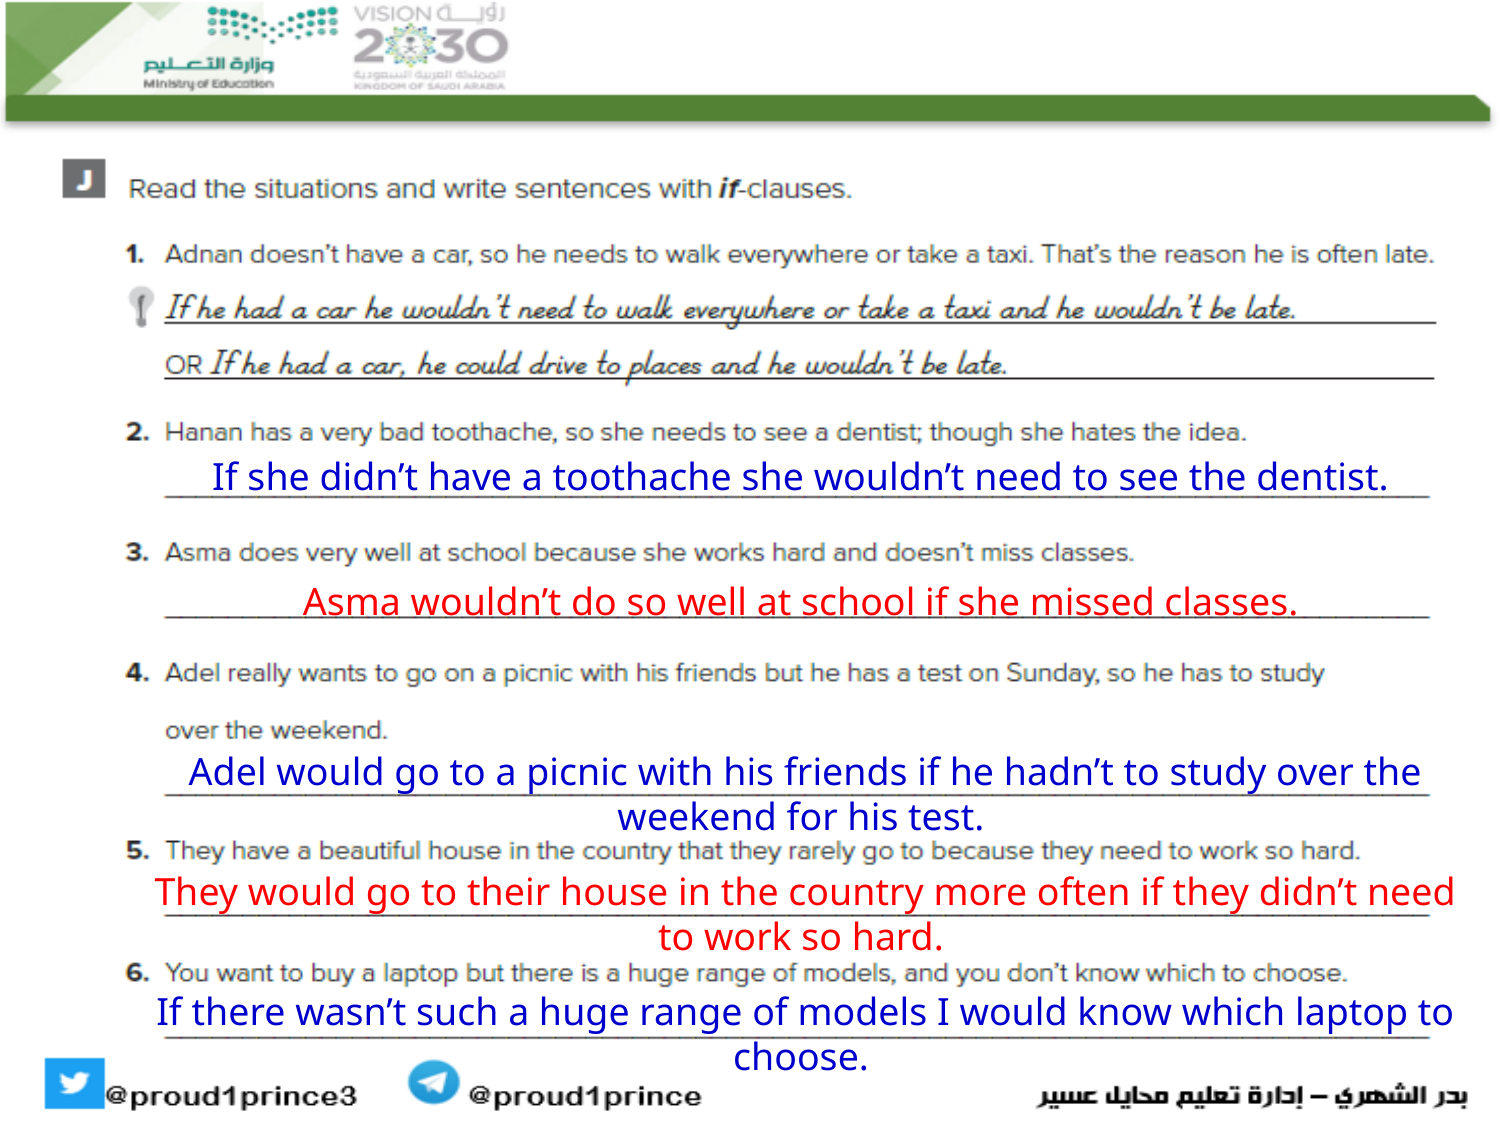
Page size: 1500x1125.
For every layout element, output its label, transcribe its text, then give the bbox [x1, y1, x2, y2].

picture [0, 0, 1500, 1125]
text_box If she didn’t have a toothache she wouldn’t need to see the dentist. Asma wouldn’t do so well at school if she missed classes. Adel would go to a picnic with his friends if he hadn’t to study over the weekend for his test. They would go to their house in the country more often if they didn’t need to work so hard. If there wasn’t such a huge range of models I would know which laptop to choose. [129, 445, 1482, 1085]
